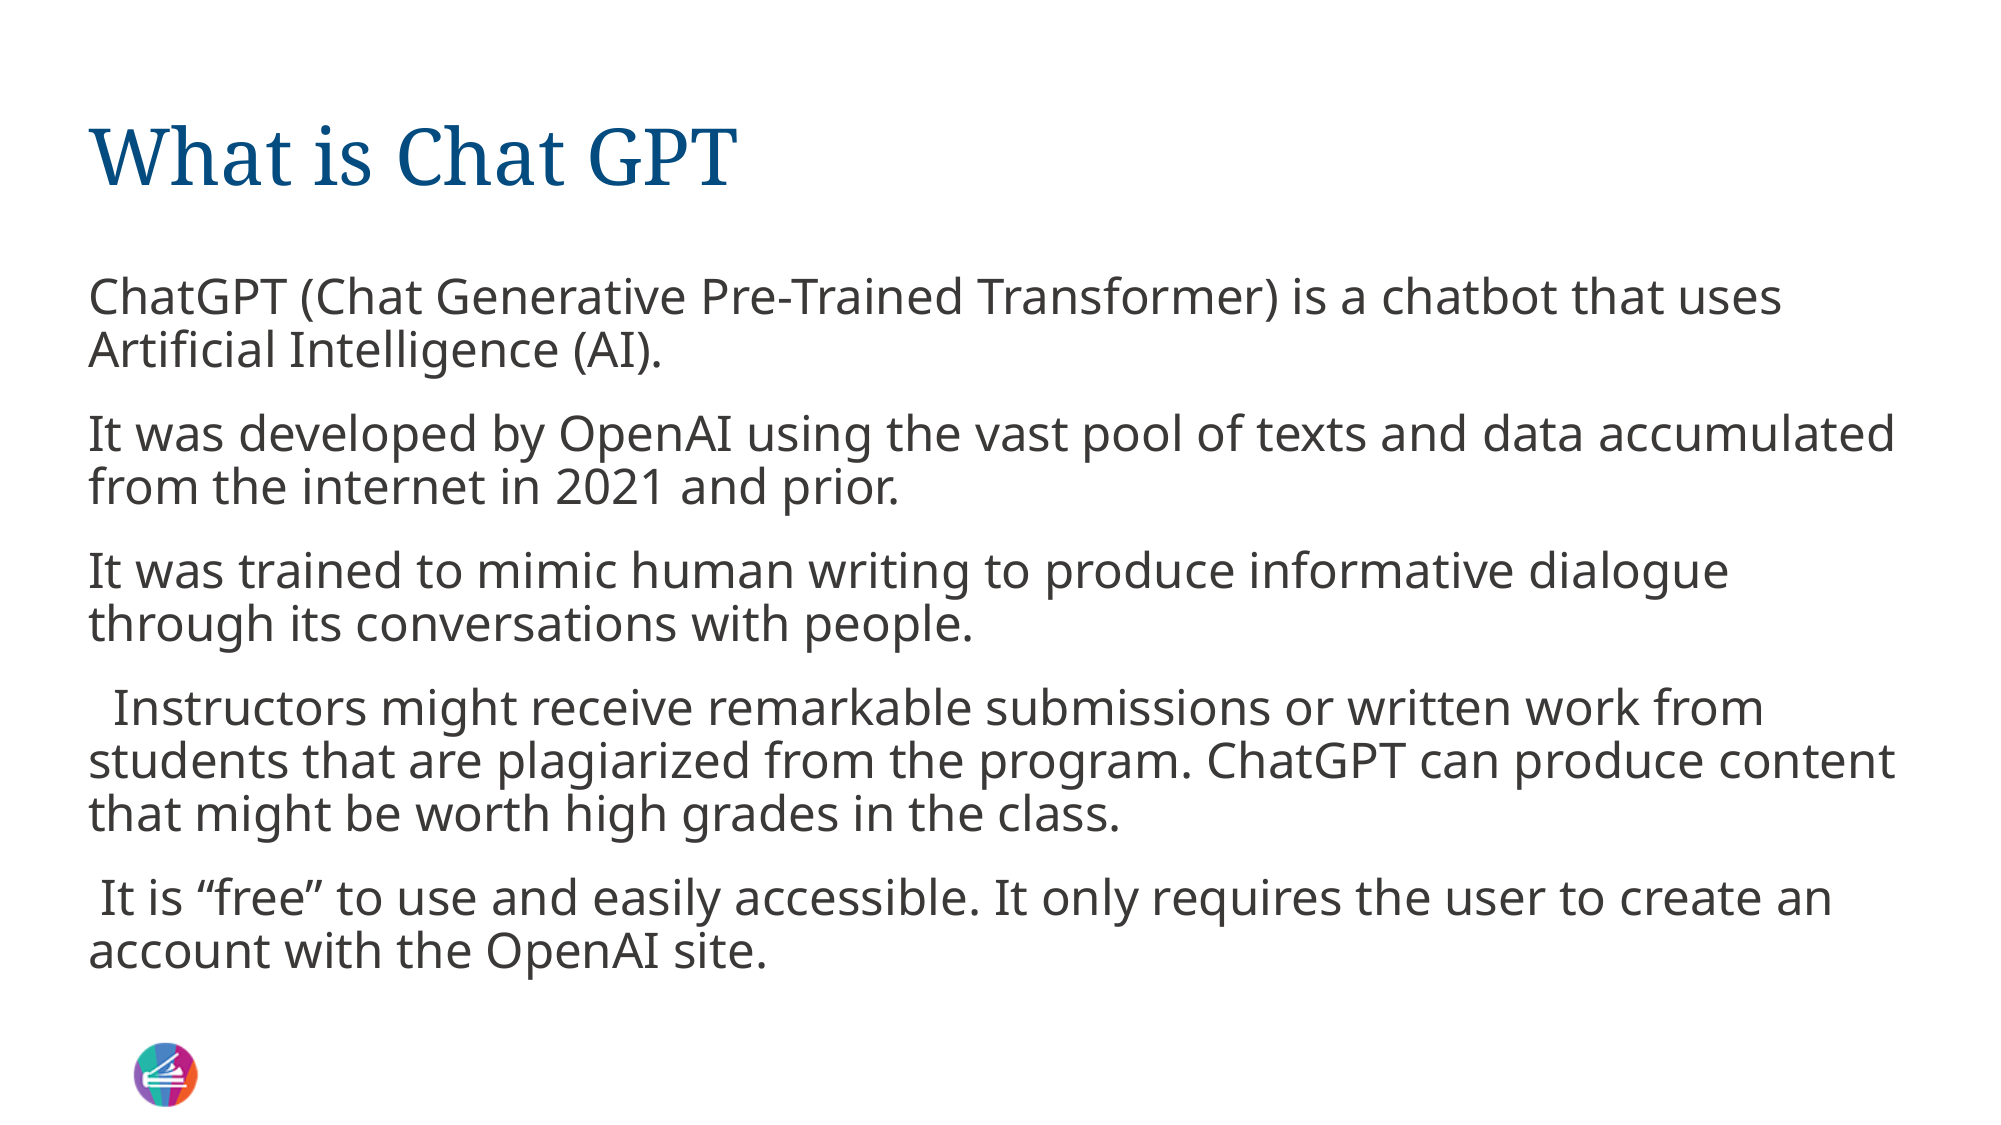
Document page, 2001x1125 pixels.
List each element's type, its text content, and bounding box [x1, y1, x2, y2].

list ChatGPT (Chat Generative Pre-Trained Transformer) is a chatbot that uses Artificial Intelligence (AI). It was developed by OpenAI using the vast pool of texts and data accumulated from the internet in 2021 and prior. It was trained to mimic human writing to produce informative dialogue through its conversations with people. Instructors might receive remarkable submissions or written work from students that are plagiarized from the program. ChatGPT can produce content that might be worth high grades in the class. It is “free” to use and easily accessible. It only requires the user to create an account with the OpenAI site. [68, 252, 1932, 1000]
title What is Chat GPT [68, 97, 1932, 223]
picture [131, 1040, 200, 1110]
